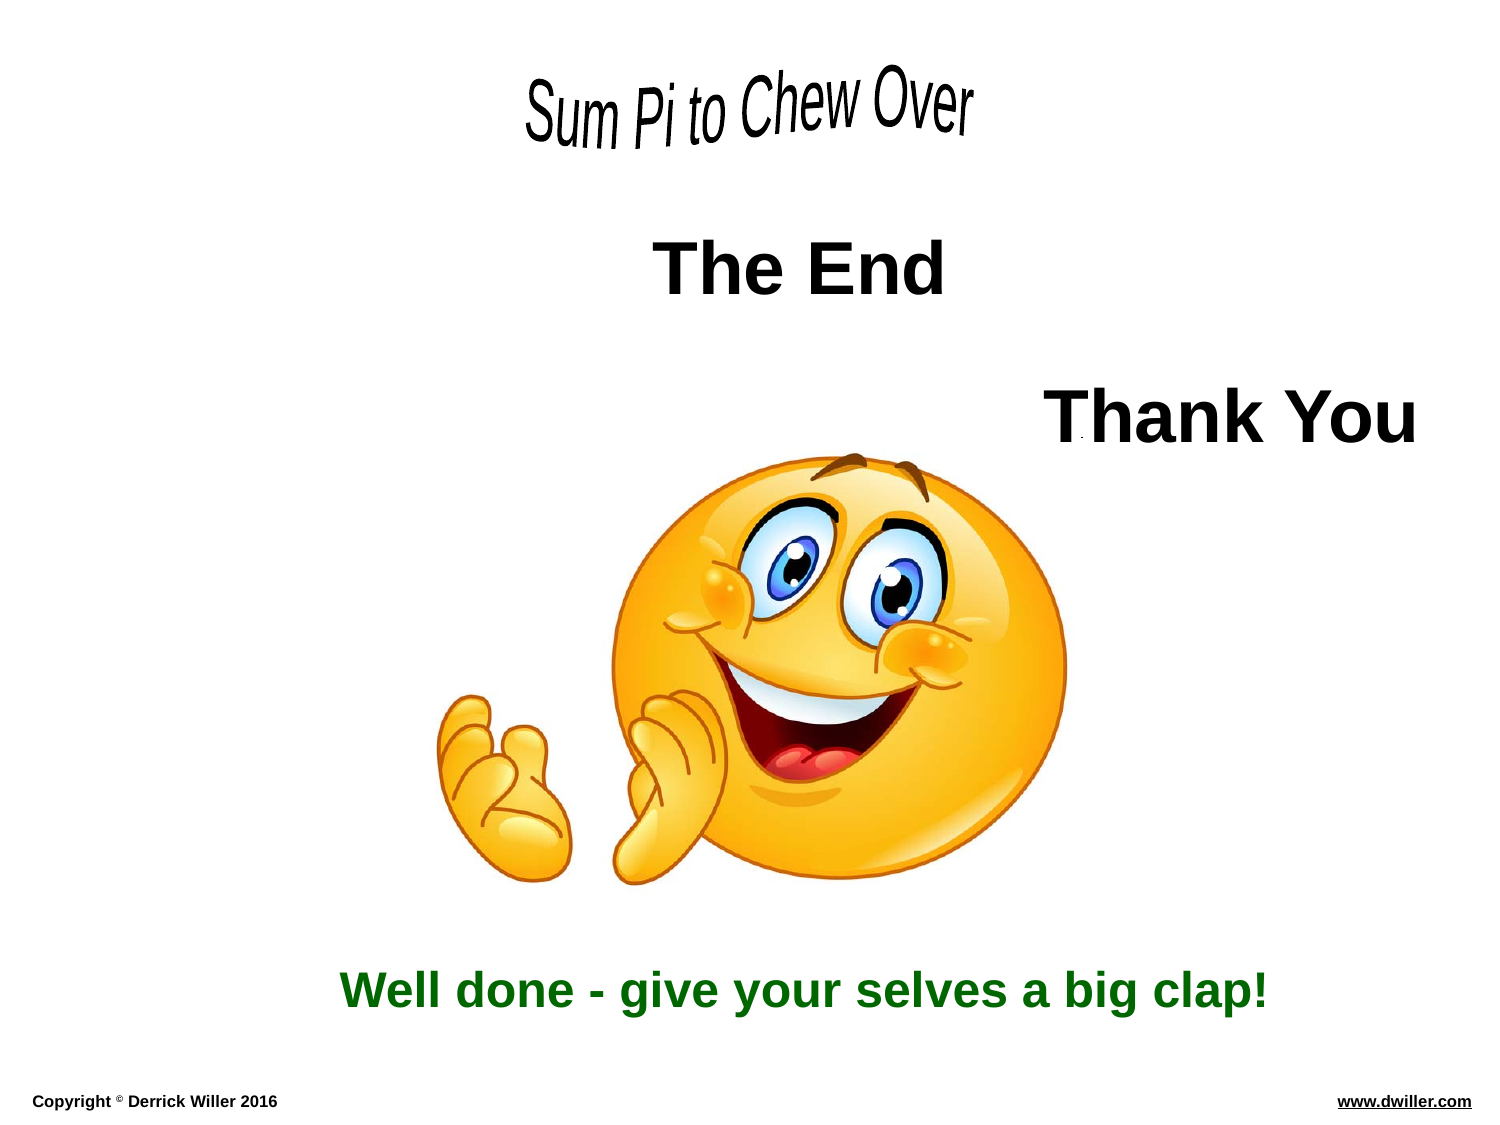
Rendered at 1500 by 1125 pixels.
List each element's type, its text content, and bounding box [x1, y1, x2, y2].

text_box Well done - give your selves a big clap! [324, 949, 1285, 1025]
text_box Thank You [1028, 360, 1435, 466]
text_box The End [637, 212, 964, 318]
picture [424, 437, 1083, 902]
